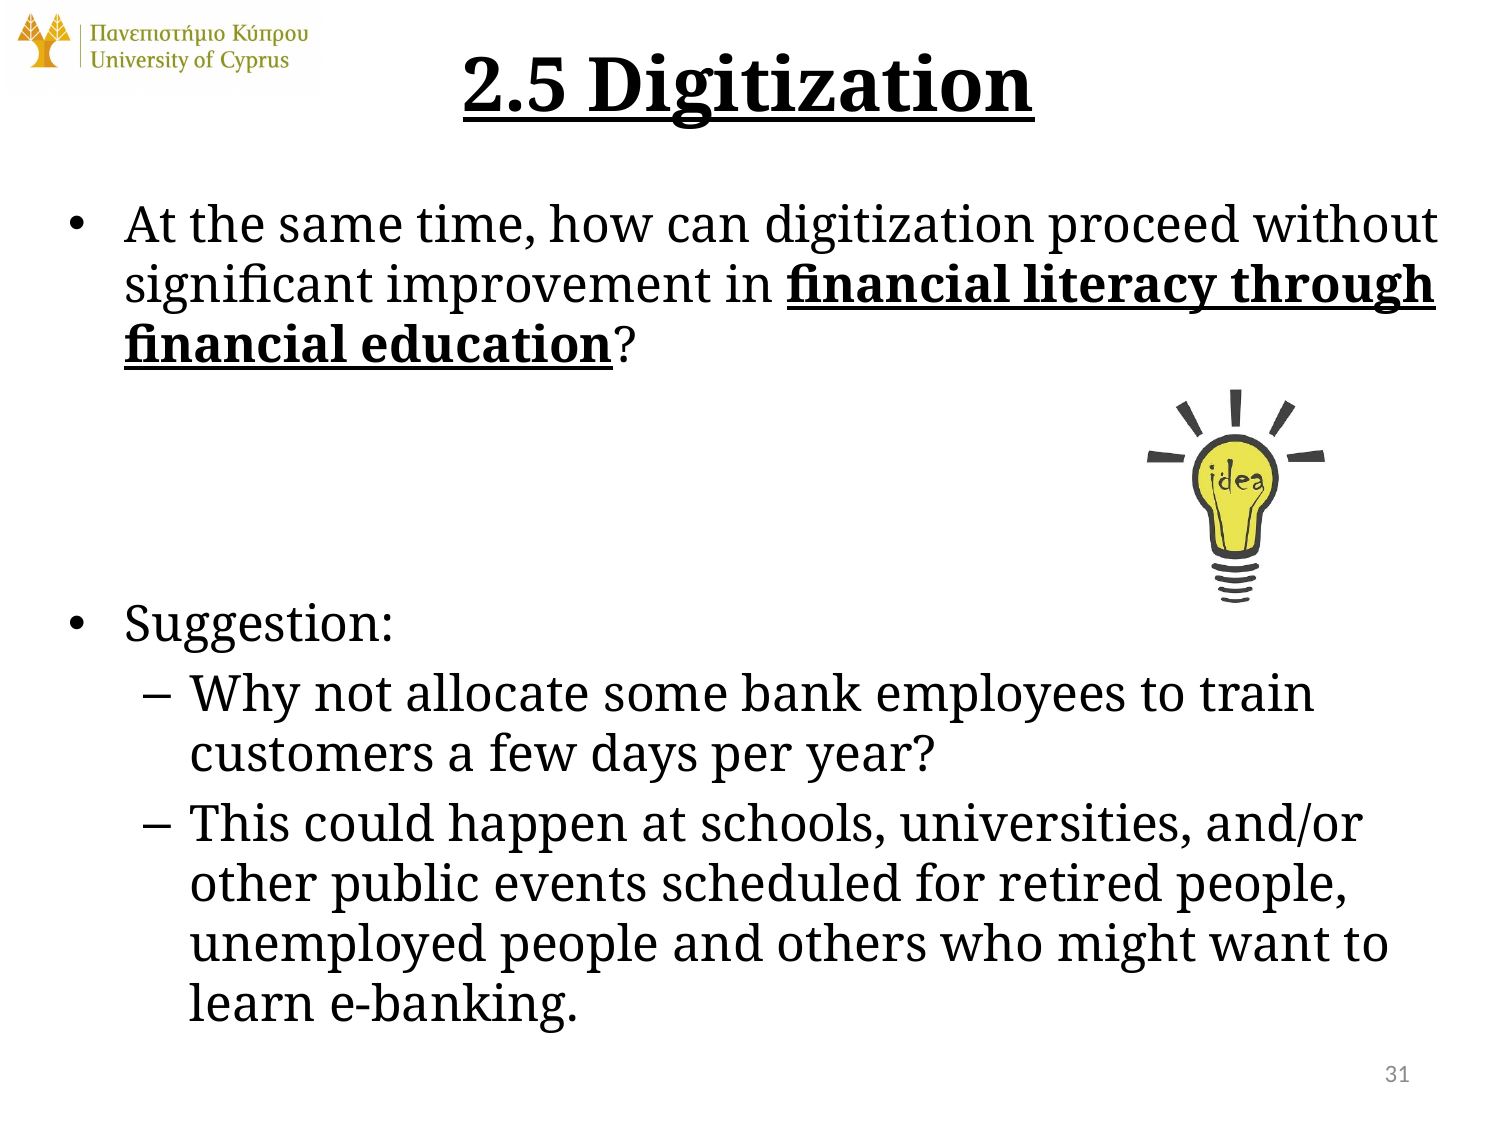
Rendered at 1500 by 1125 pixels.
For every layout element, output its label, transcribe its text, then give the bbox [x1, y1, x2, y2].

slide_number 31 [1074, 1042, 1425, 1103]
picture [5, 1, 324, 94]
title 2.5 Digitization [0, 3, 1499, 159]
list At the same time, how can digitization proceed without significant improvement in financial literacy through financial education? Suggestion: Why not allocate some bank employees to train customers a few days per year? This could happen at schools, universities, and/or other public events scheduled for retired people, unemployed people and others who might want to learn e-banking. [53, 184, 1499, 1047]
picture [1033, 383, 1437, 610]
